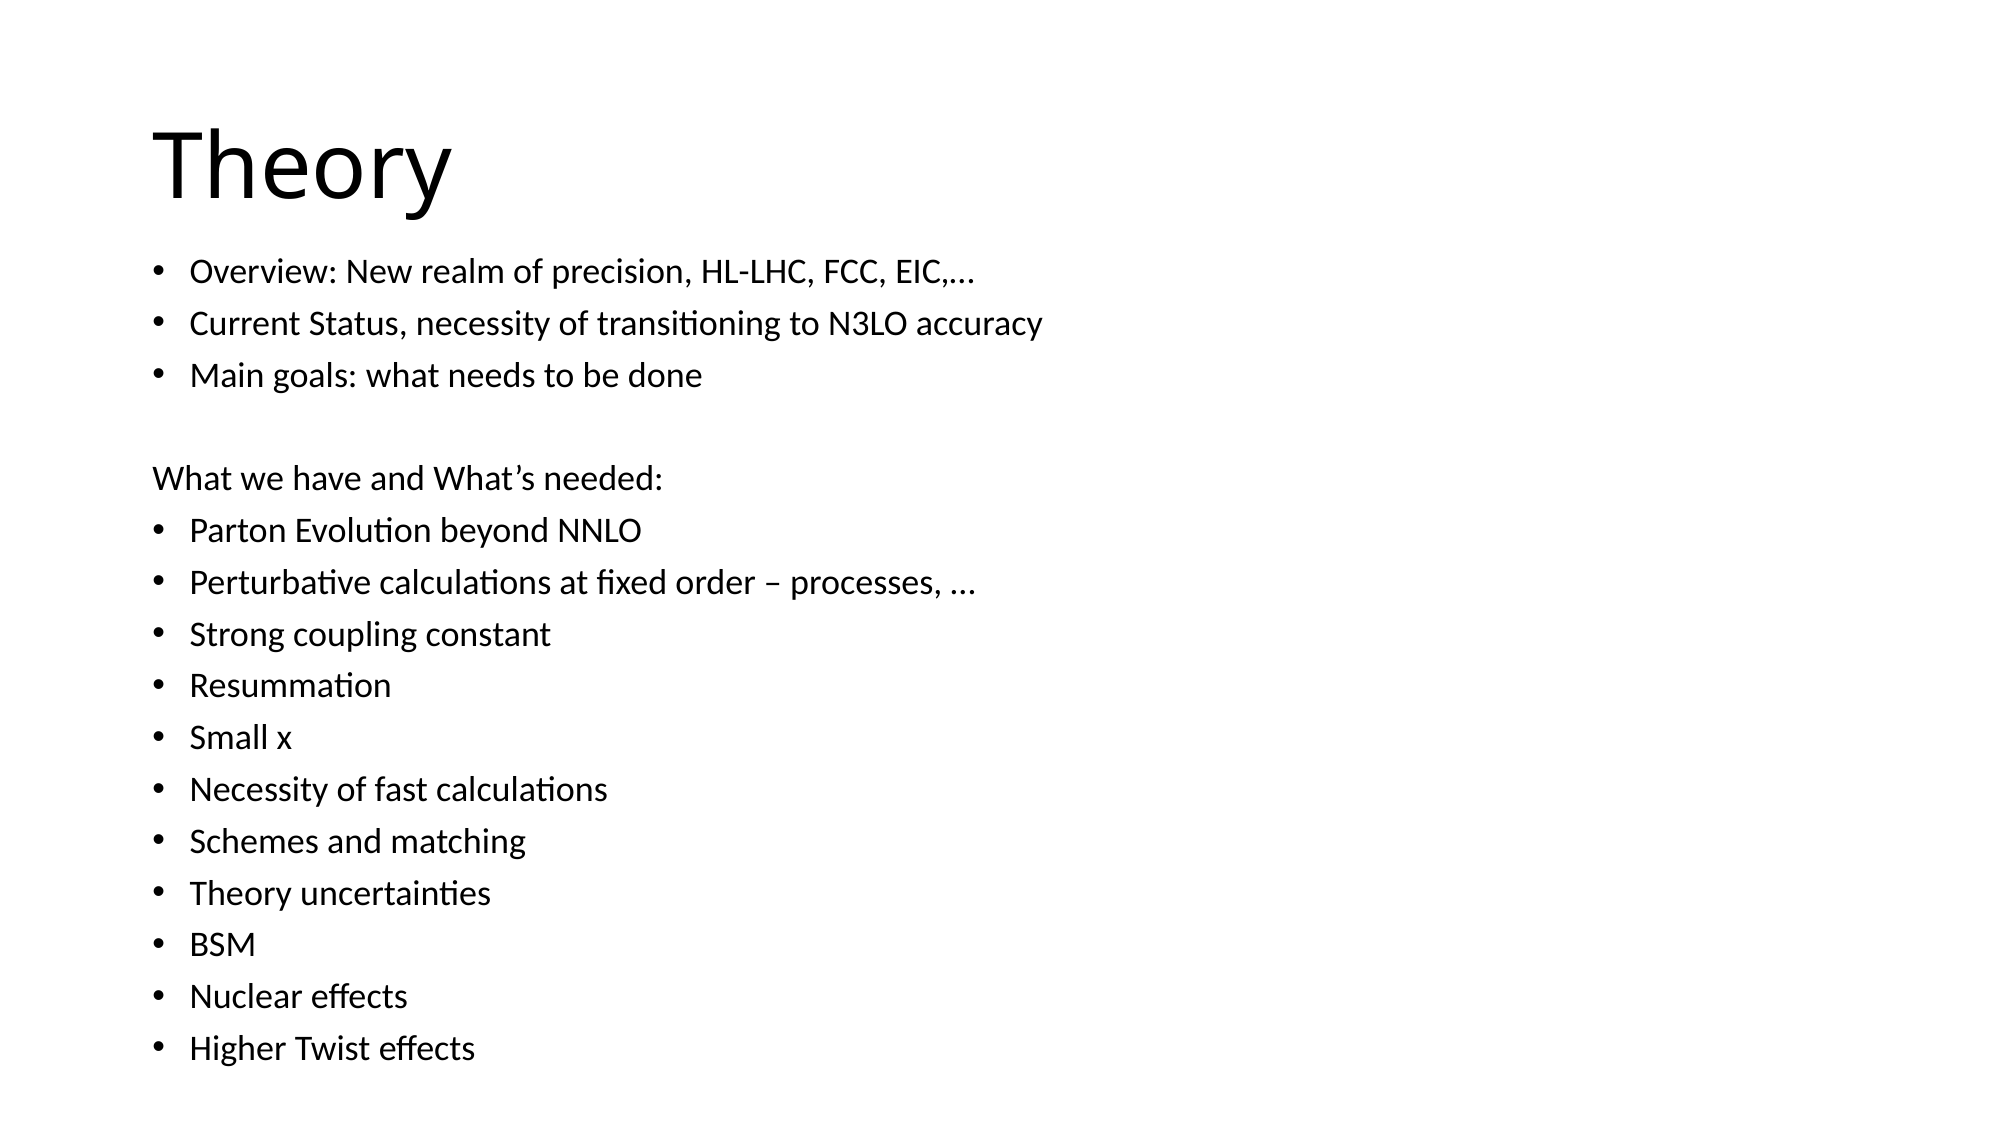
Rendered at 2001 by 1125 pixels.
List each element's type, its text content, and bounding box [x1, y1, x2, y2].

title Theory [137, 59, 1863, 244]
list Overview: New realm of precision, HL-LHC, FCC, EIC,… Current Status, necessity of transitioning to N3LO accuracy Main goals: what needs to be done What we have and What’s needed: Parton Evolution beyond NNLO Perturbative calculations at fixed order – processes, … Strong coupling constant Resummation Small x Necessity of fast calculations Schemes and matching Theory uncertainties BSM Nuclear effects Higher Twist effects [137, 244, 1863, 1085]
